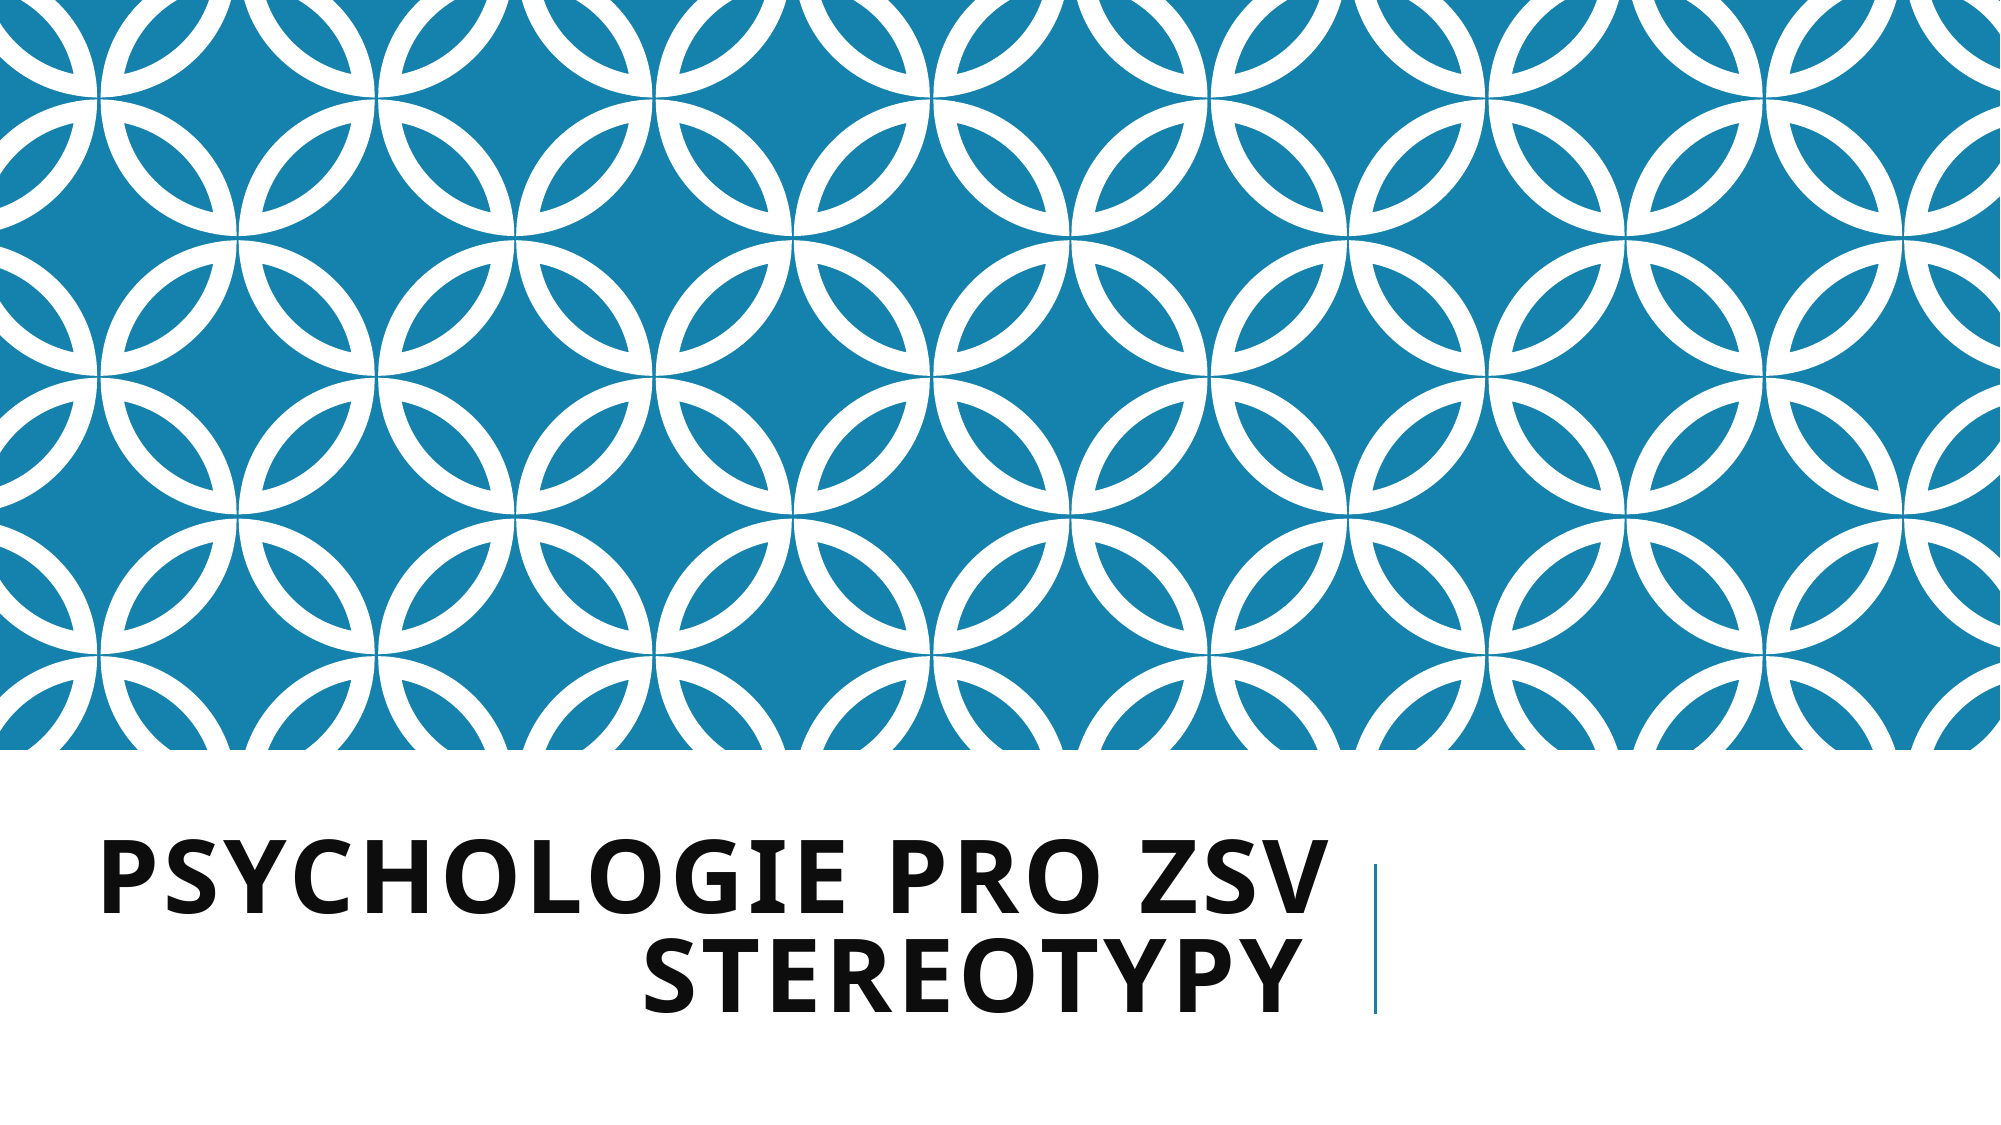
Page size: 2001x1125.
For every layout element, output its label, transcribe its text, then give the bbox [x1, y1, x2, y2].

title Psychologie pro ZSV stereotypy [75, 813, 1350, 1054]
